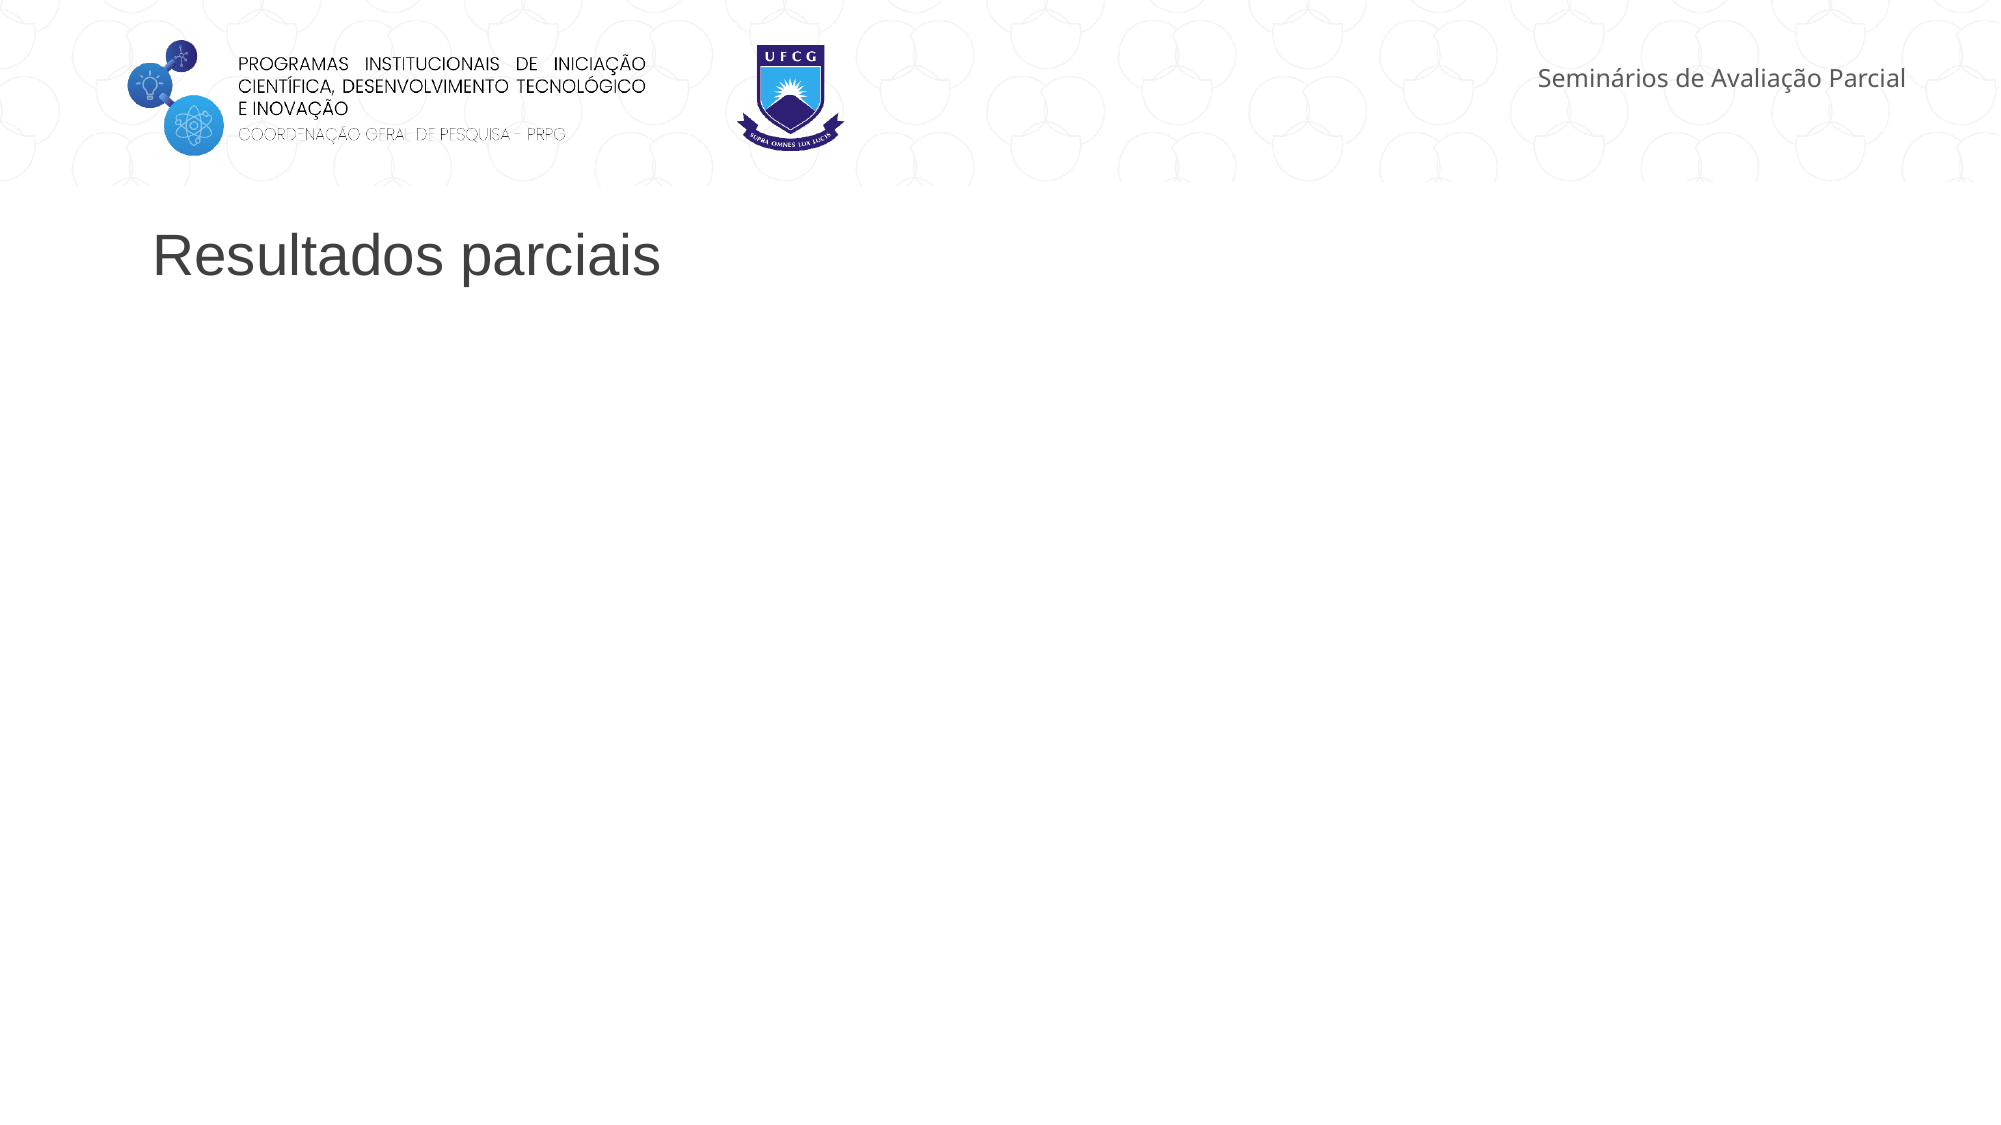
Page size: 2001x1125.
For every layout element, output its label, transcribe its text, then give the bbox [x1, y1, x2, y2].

picture [0, 0, 2000, 186]
title Resultados parciais [137, 215, 1863, 298]
